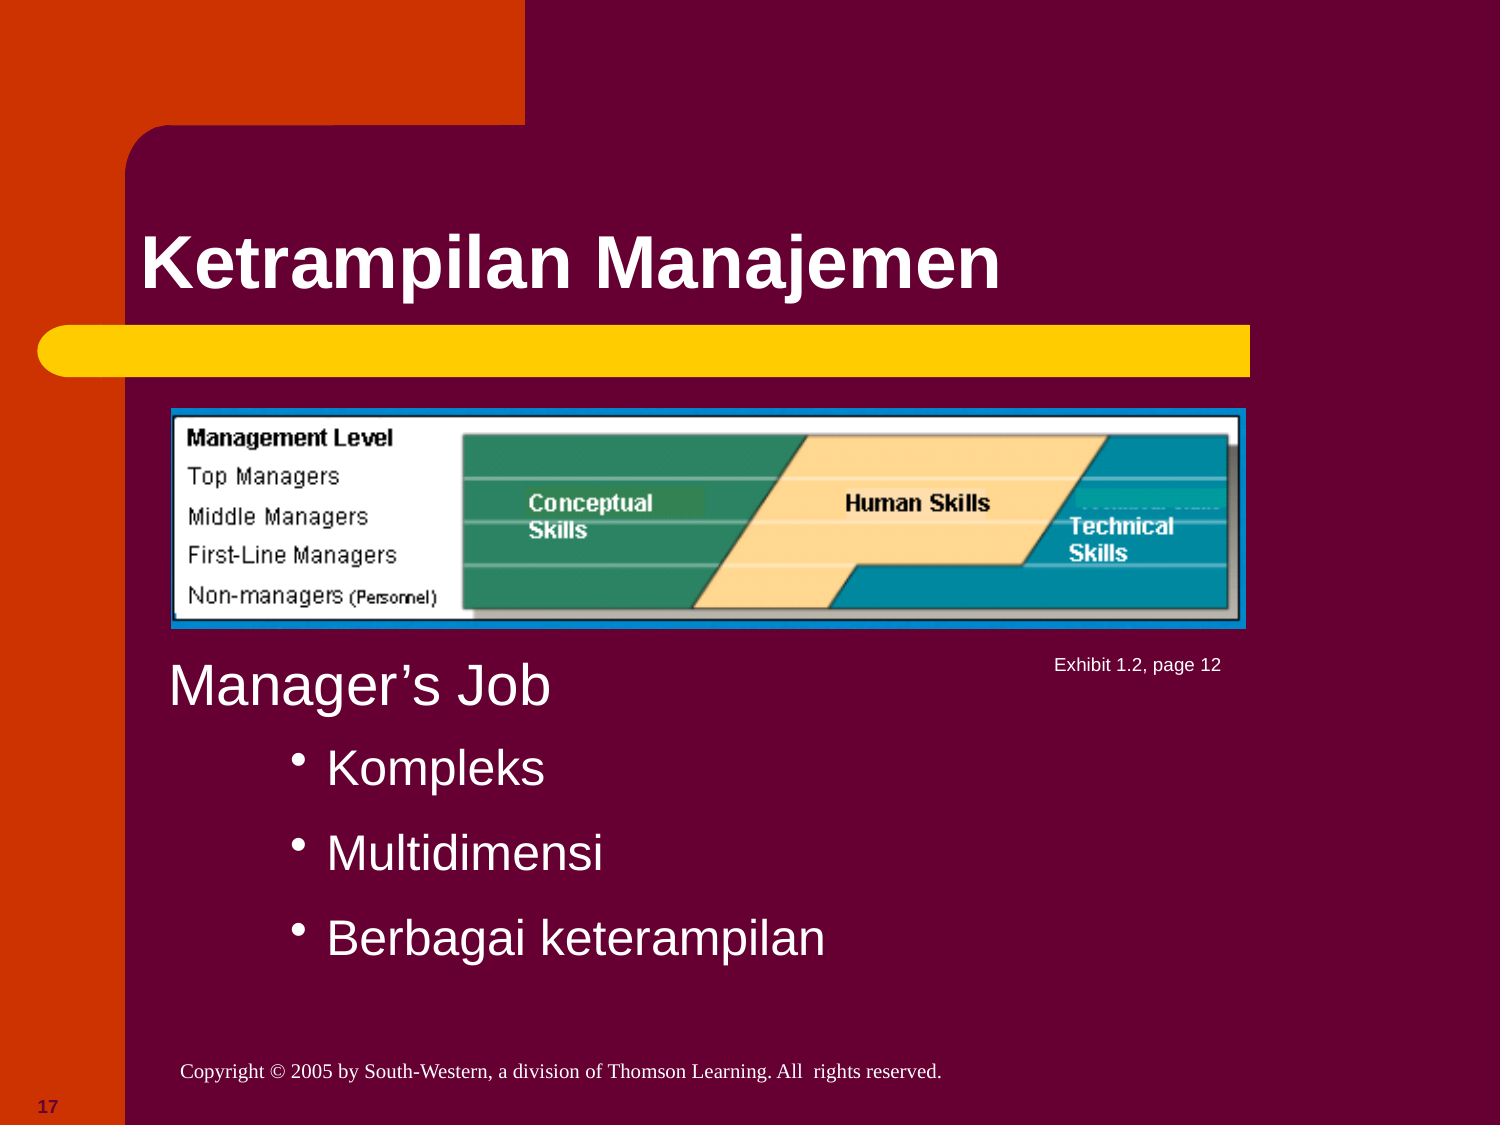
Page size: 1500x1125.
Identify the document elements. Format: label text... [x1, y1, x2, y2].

title Ketrampilan Manajemen [124, 124, 1426, 313]
text_box Kompleks Multidimensi Berbagai keterampilan [218, 727, 910, 973]
slide_number 17 [0, 1044, 97, 1125]
text_box Exhibit 1.2, page 12 [1039, 645, 1247, 683]
picture [173, 415, 1240, 620]
text_box Manager’s Job [153, 639, 685, 725]
